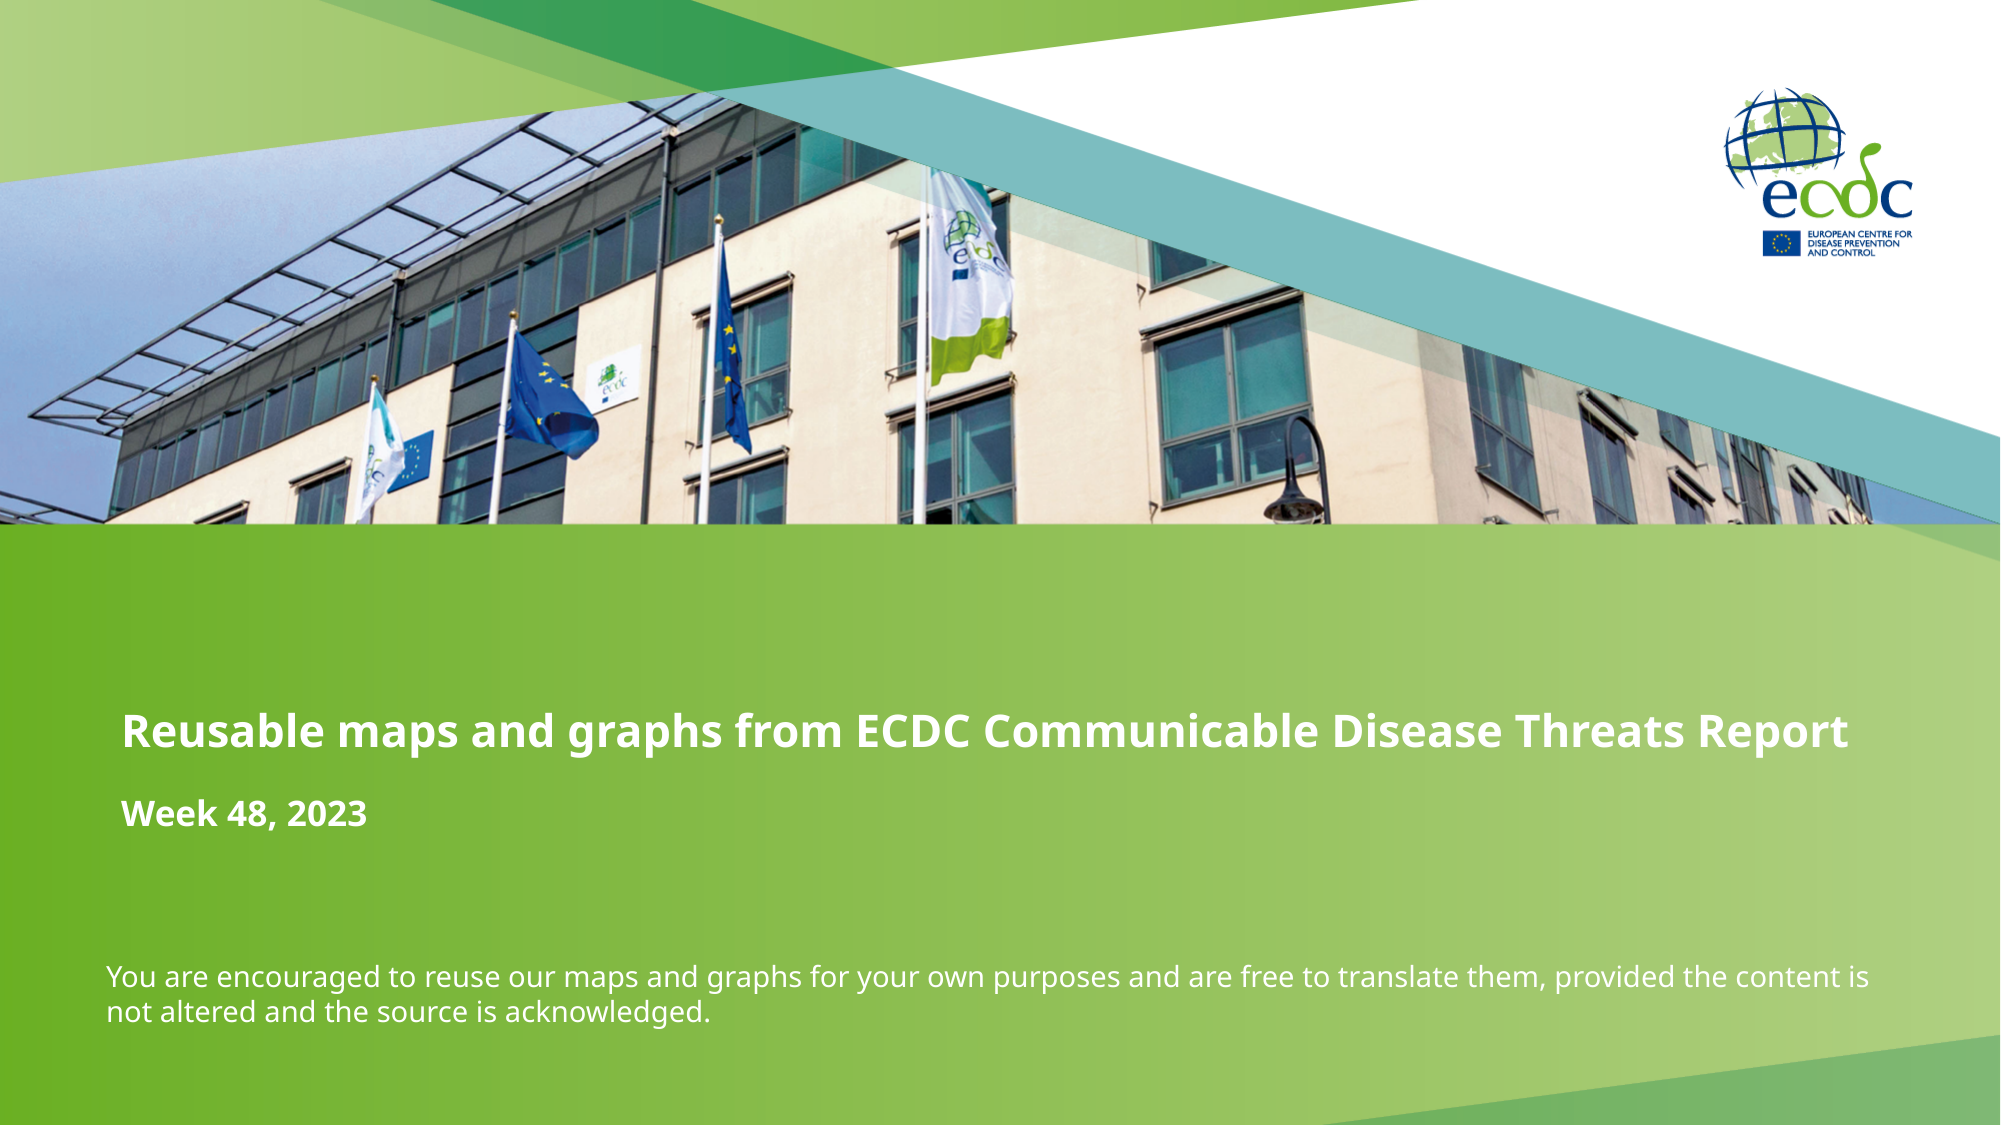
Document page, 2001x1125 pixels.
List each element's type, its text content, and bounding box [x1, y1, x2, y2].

title Reusable maps and graphs from ECDC Communicable Disease Threats Report Week 48, 2023 [106, 678, 1878, 907]
picture [0, 0, 2001, 1125]
text_box You are encouraged to reuse our maps and graphs for your own purposes and are free to translate them, provided the content is not altered and the source is acknowledged. [106, 938, 1890, 1029]
